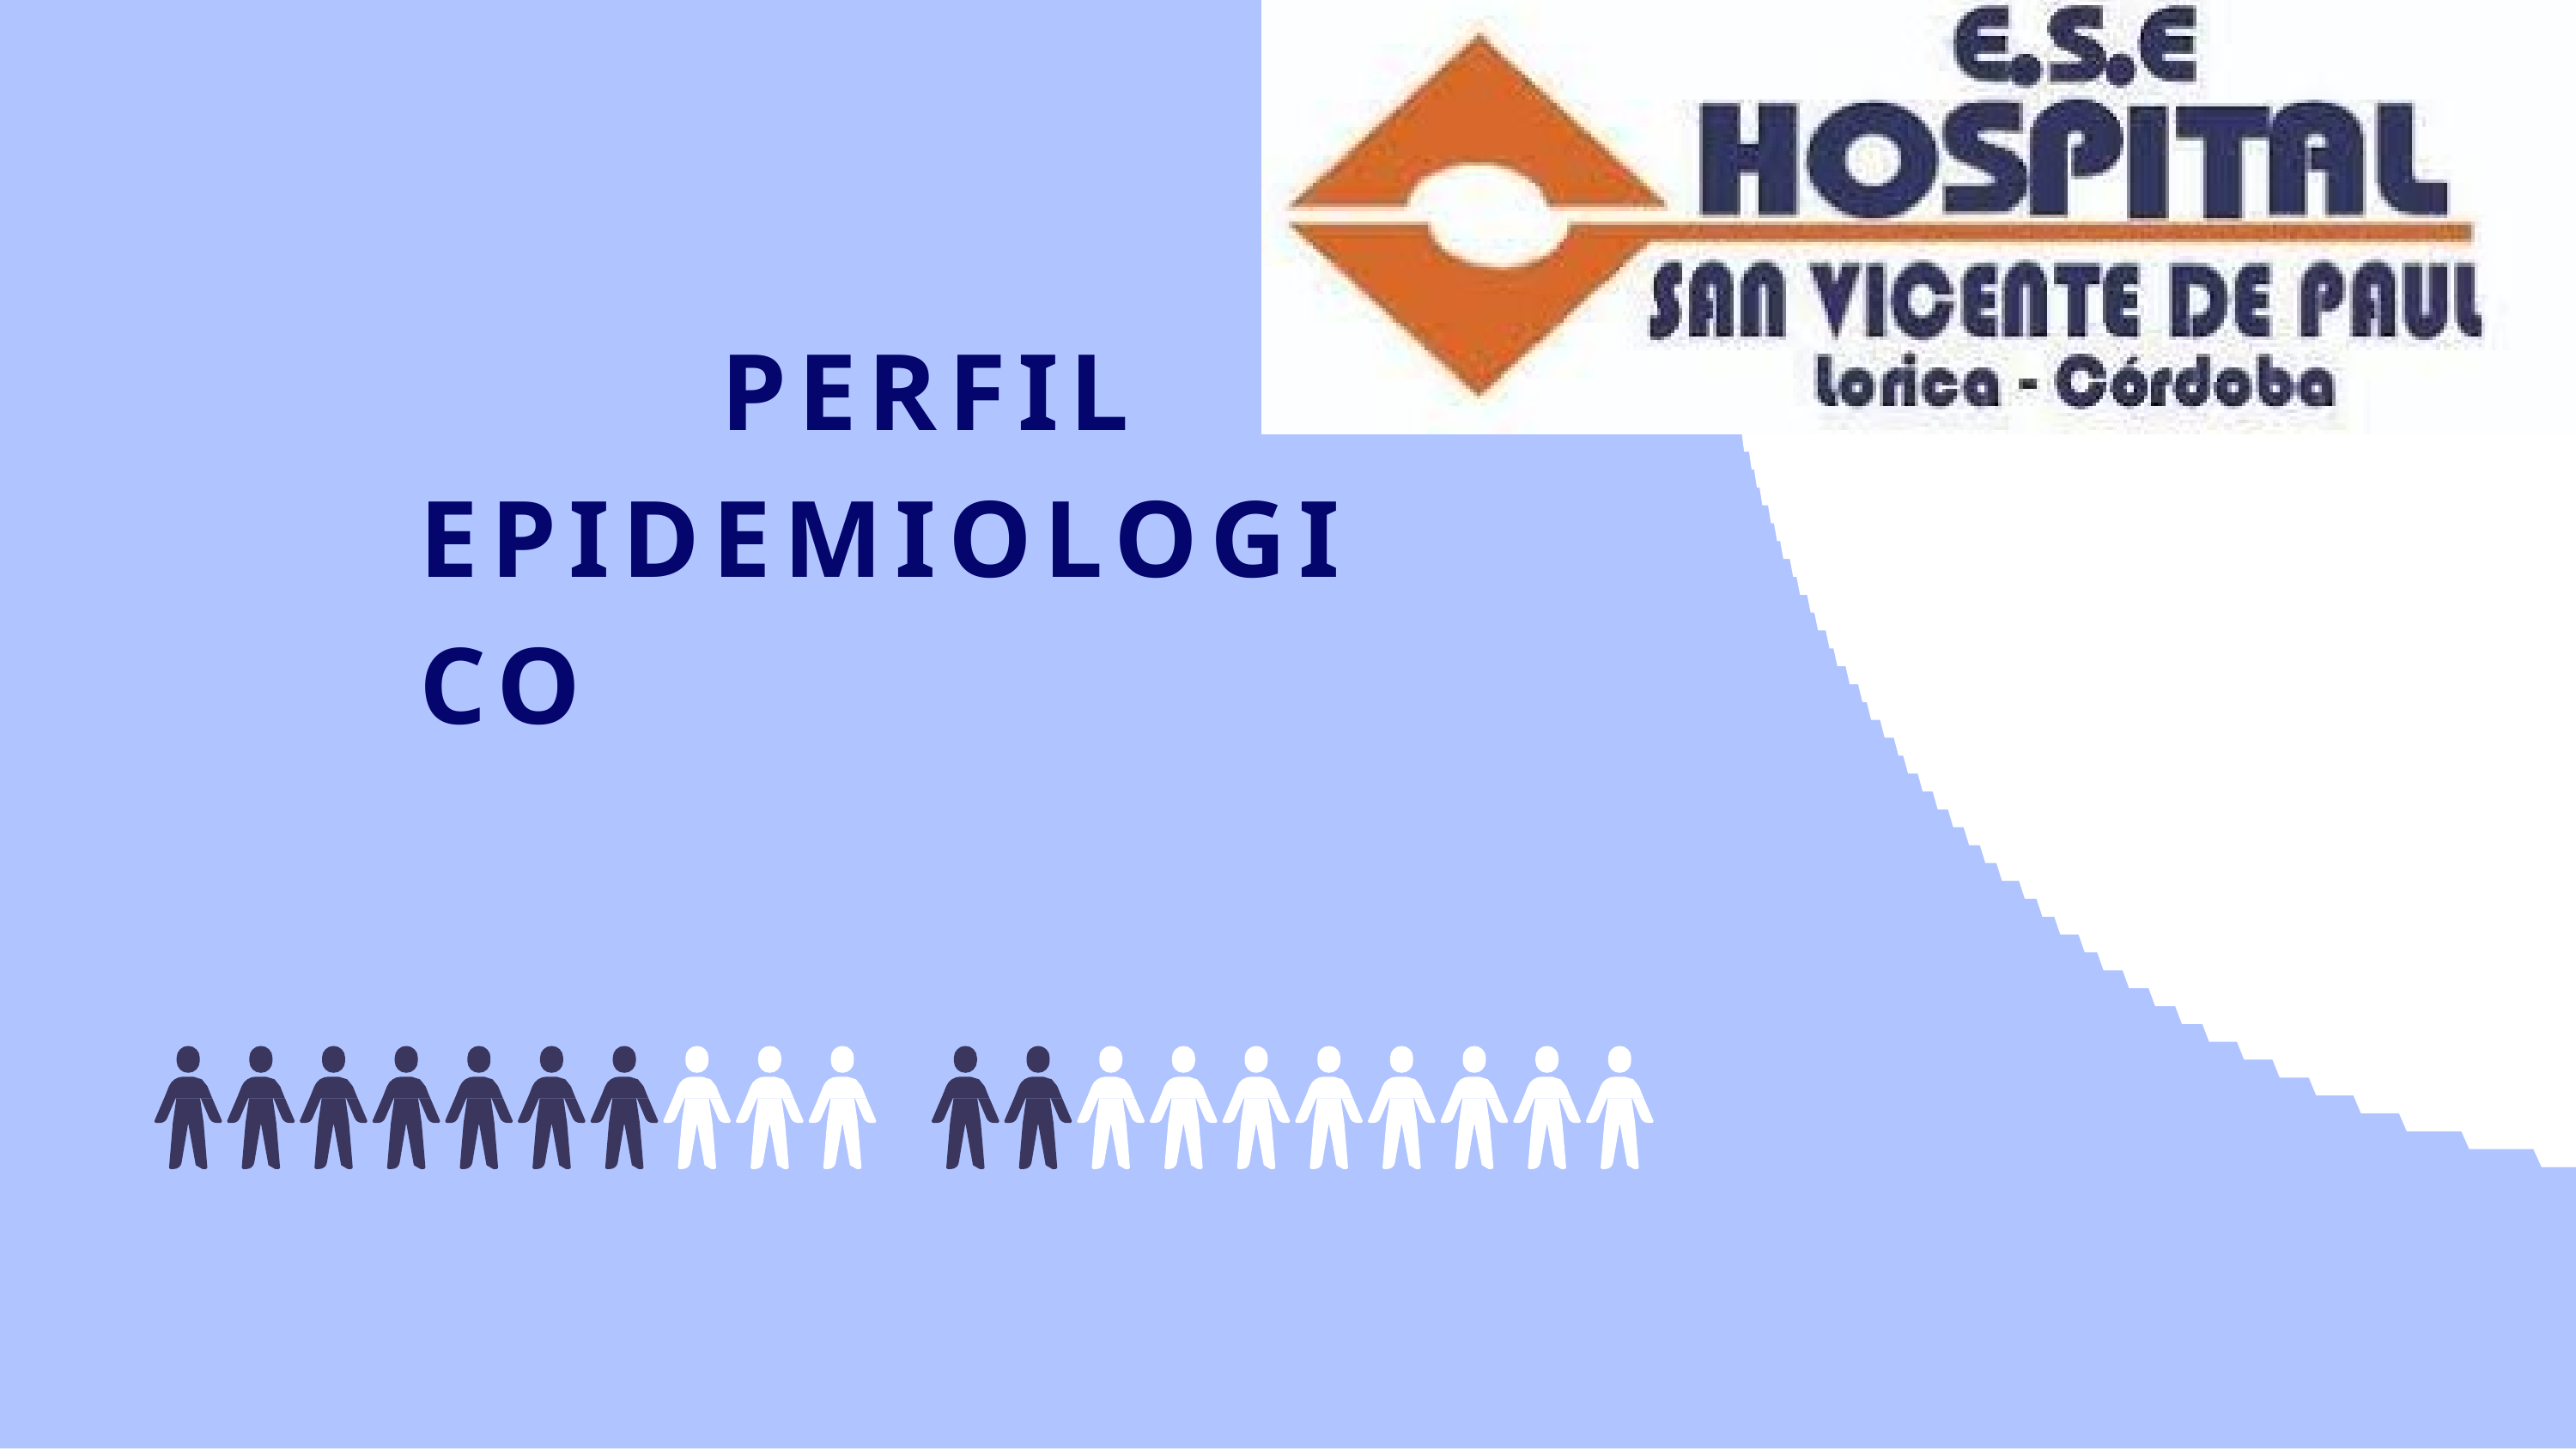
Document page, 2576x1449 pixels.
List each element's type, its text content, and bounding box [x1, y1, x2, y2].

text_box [154, 1046, 877, 1170]
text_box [931, 1046, 1257, 1170]
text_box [1261, 0, 2576, 1167]
title PERFIL EPIDEMIOLOGICO [417, 302, 1256, 745]
text_box [0, 0, 2576, 1449]
